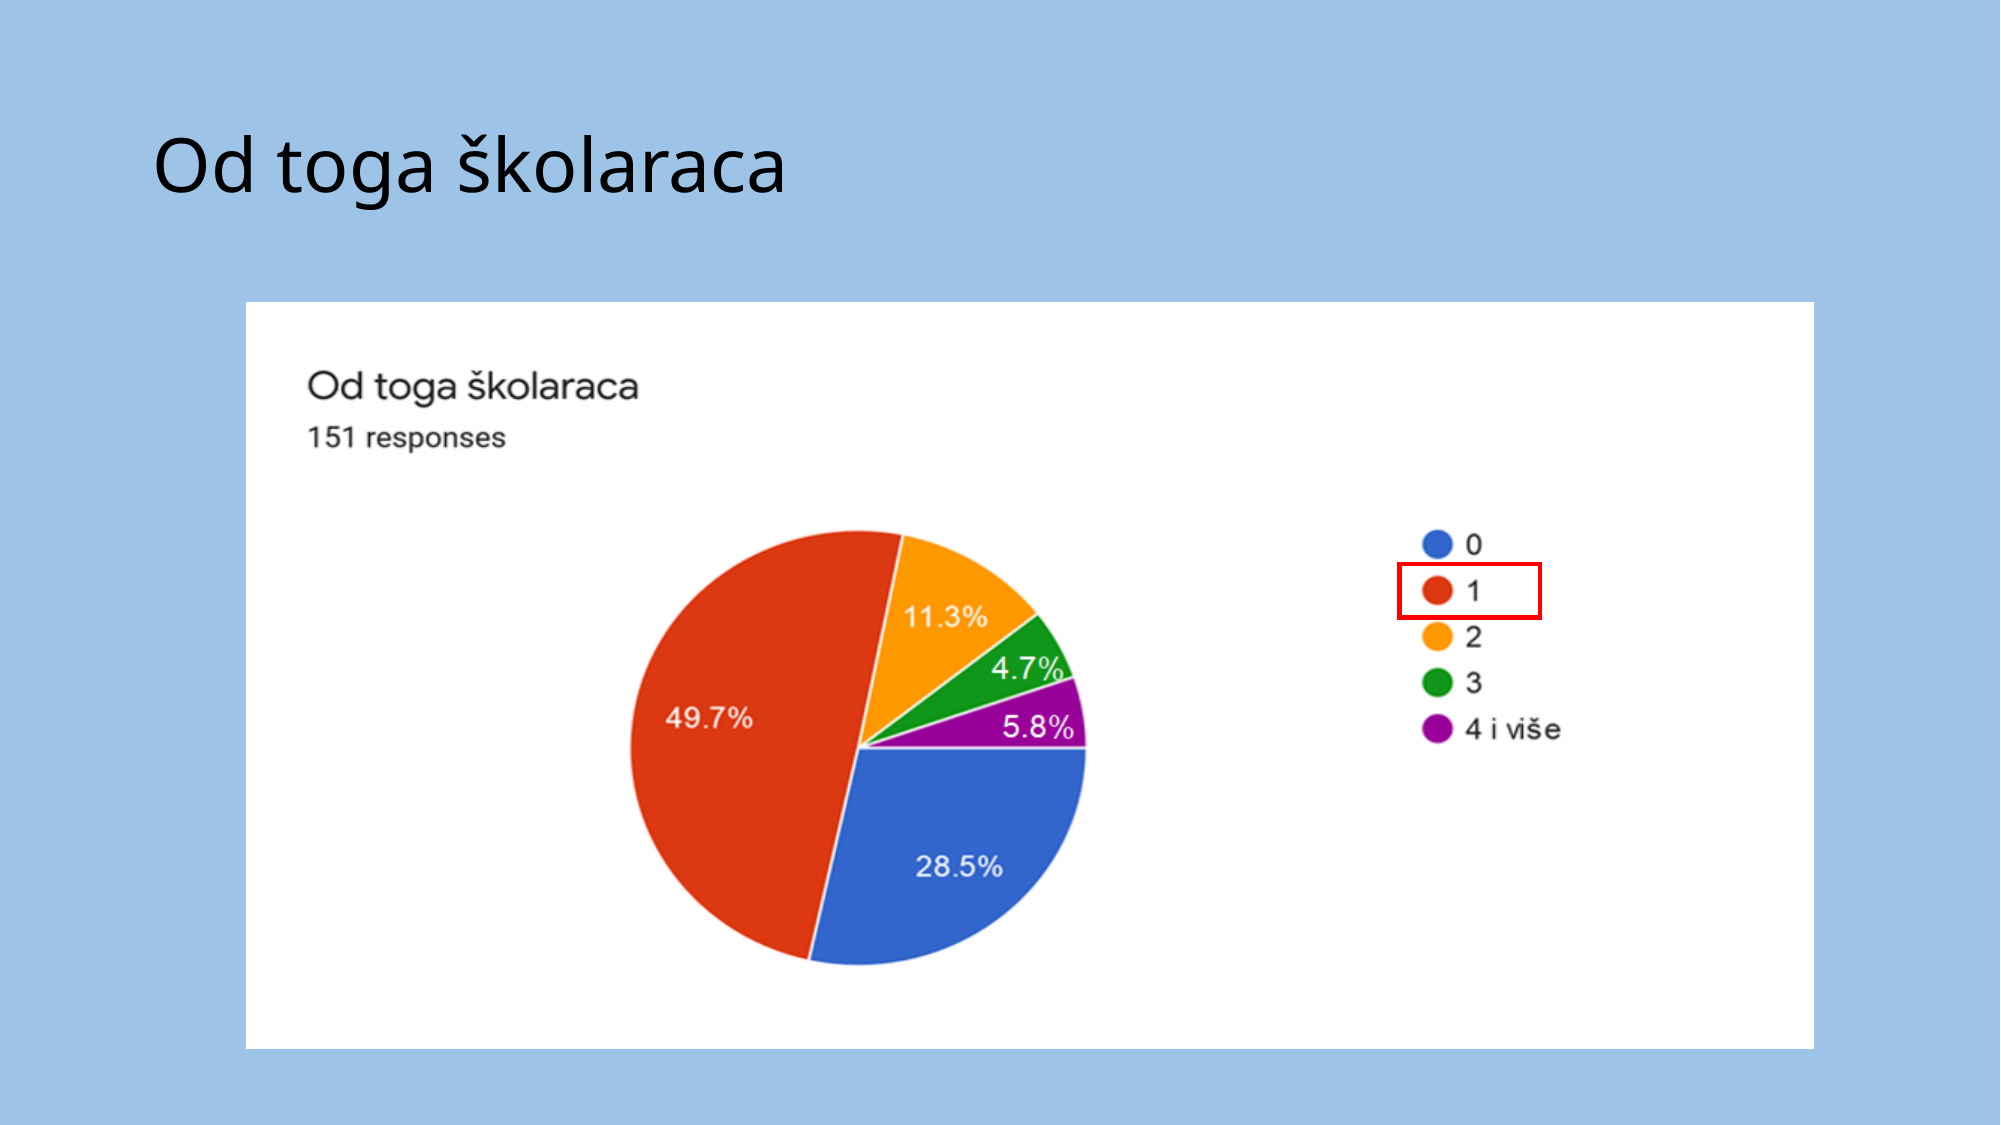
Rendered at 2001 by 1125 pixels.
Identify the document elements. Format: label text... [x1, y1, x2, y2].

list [246, 302, 1814, 1050]
title Od toga školaraca [137, 59, 1863, 278]
